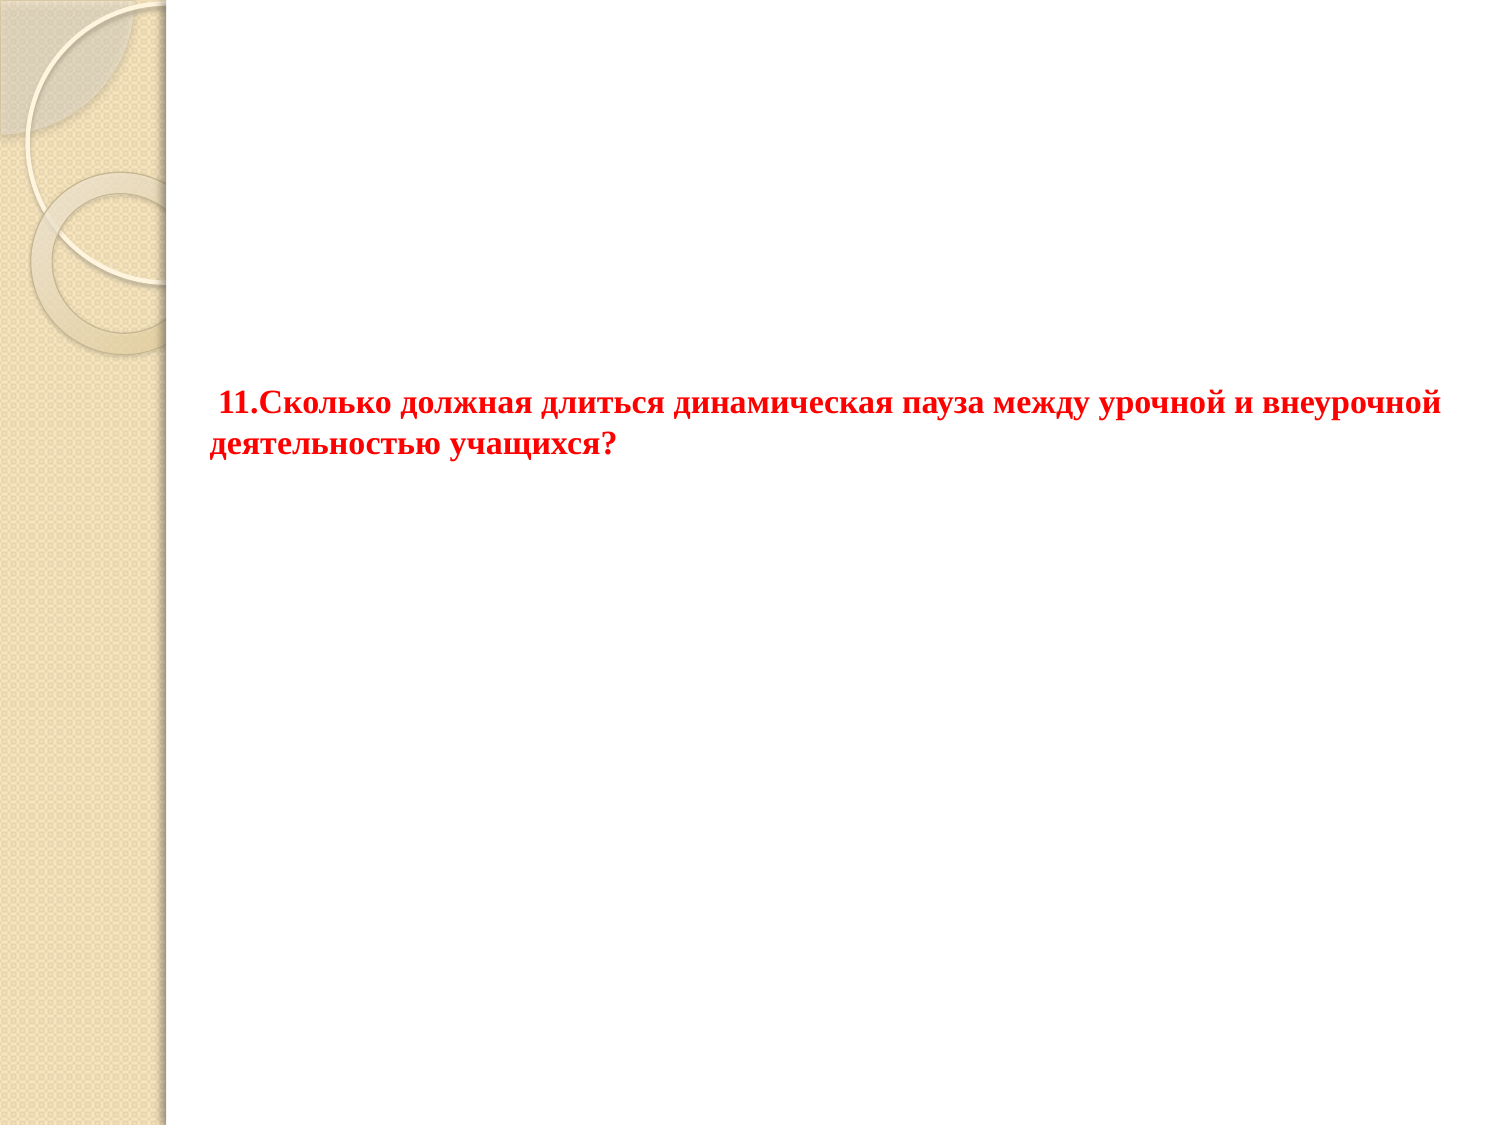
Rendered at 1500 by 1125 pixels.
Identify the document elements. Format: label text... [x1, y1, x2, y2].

title 11.Сколько должная длиться динамическая пауза между урочной и внеурочной деятельностью учащихся? [194, 45, 1466, 634]
